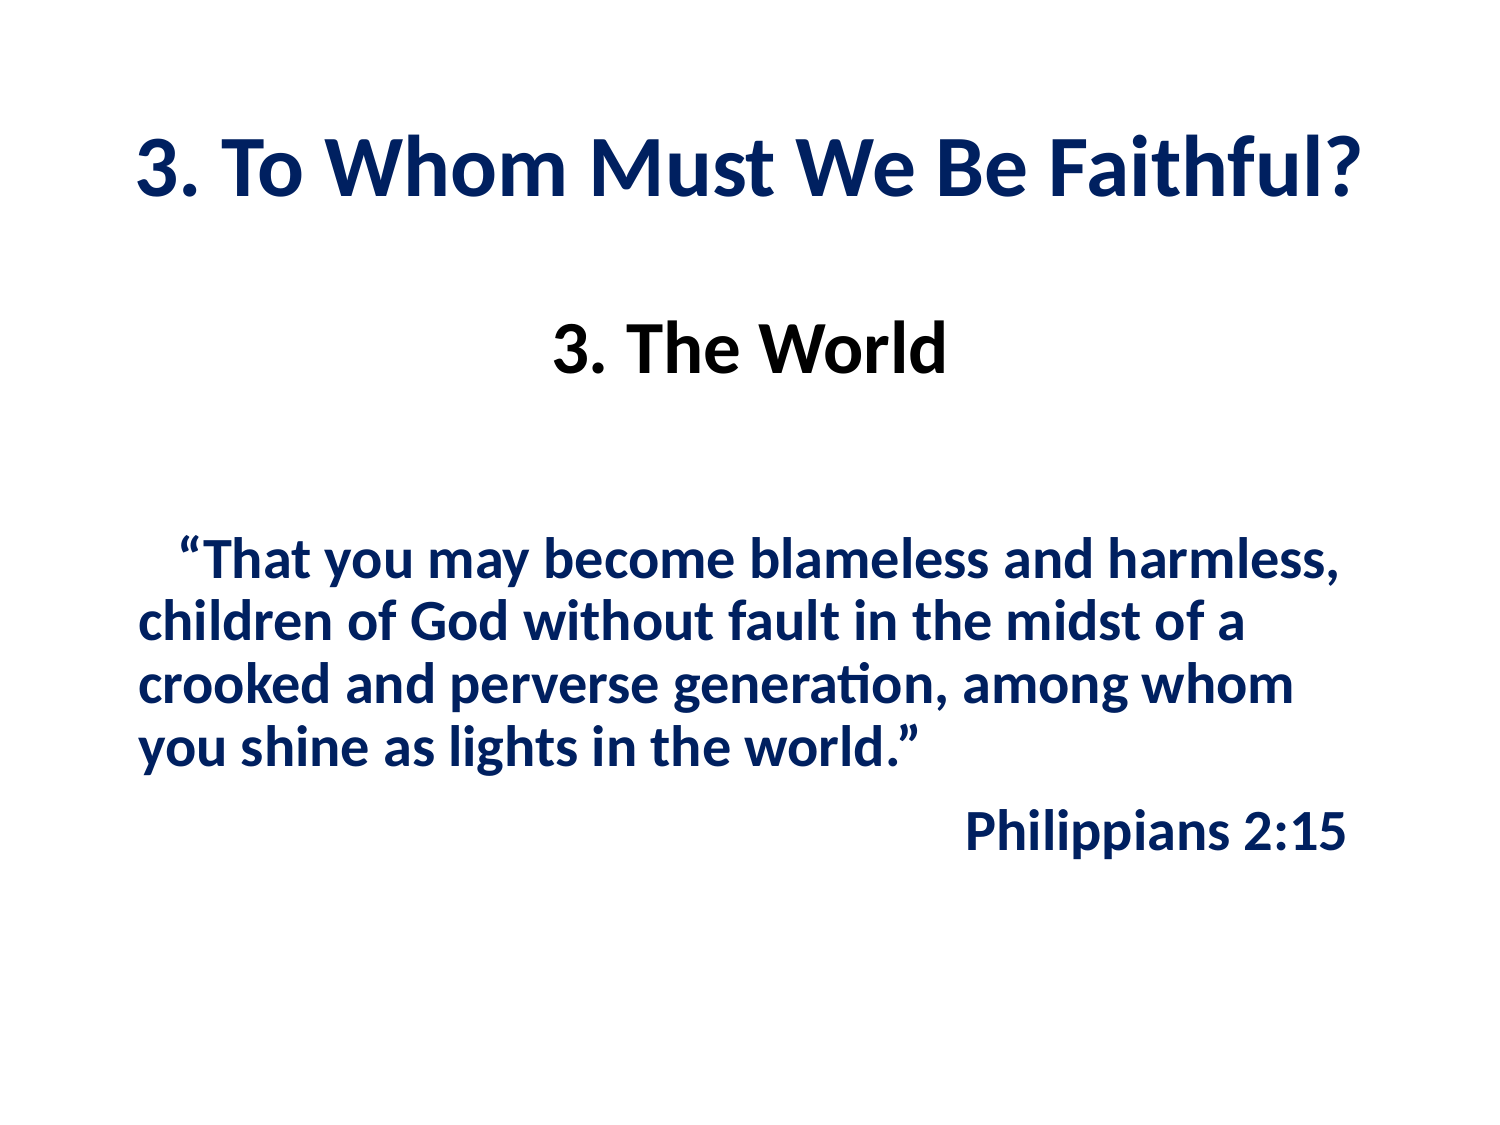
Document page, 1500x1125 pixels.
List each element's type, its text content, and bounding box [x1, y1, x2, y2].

list 3. The World “That you may become blameless and harmless, children of God without fault in the midst of a crooked and perverse generation, among whom you shine as lights in the world.” Philippians 2:15 [123, 301, 1377, 1016]
title 3. To Whom Must We Be Faithful? [103, 59, 1397, 278]
